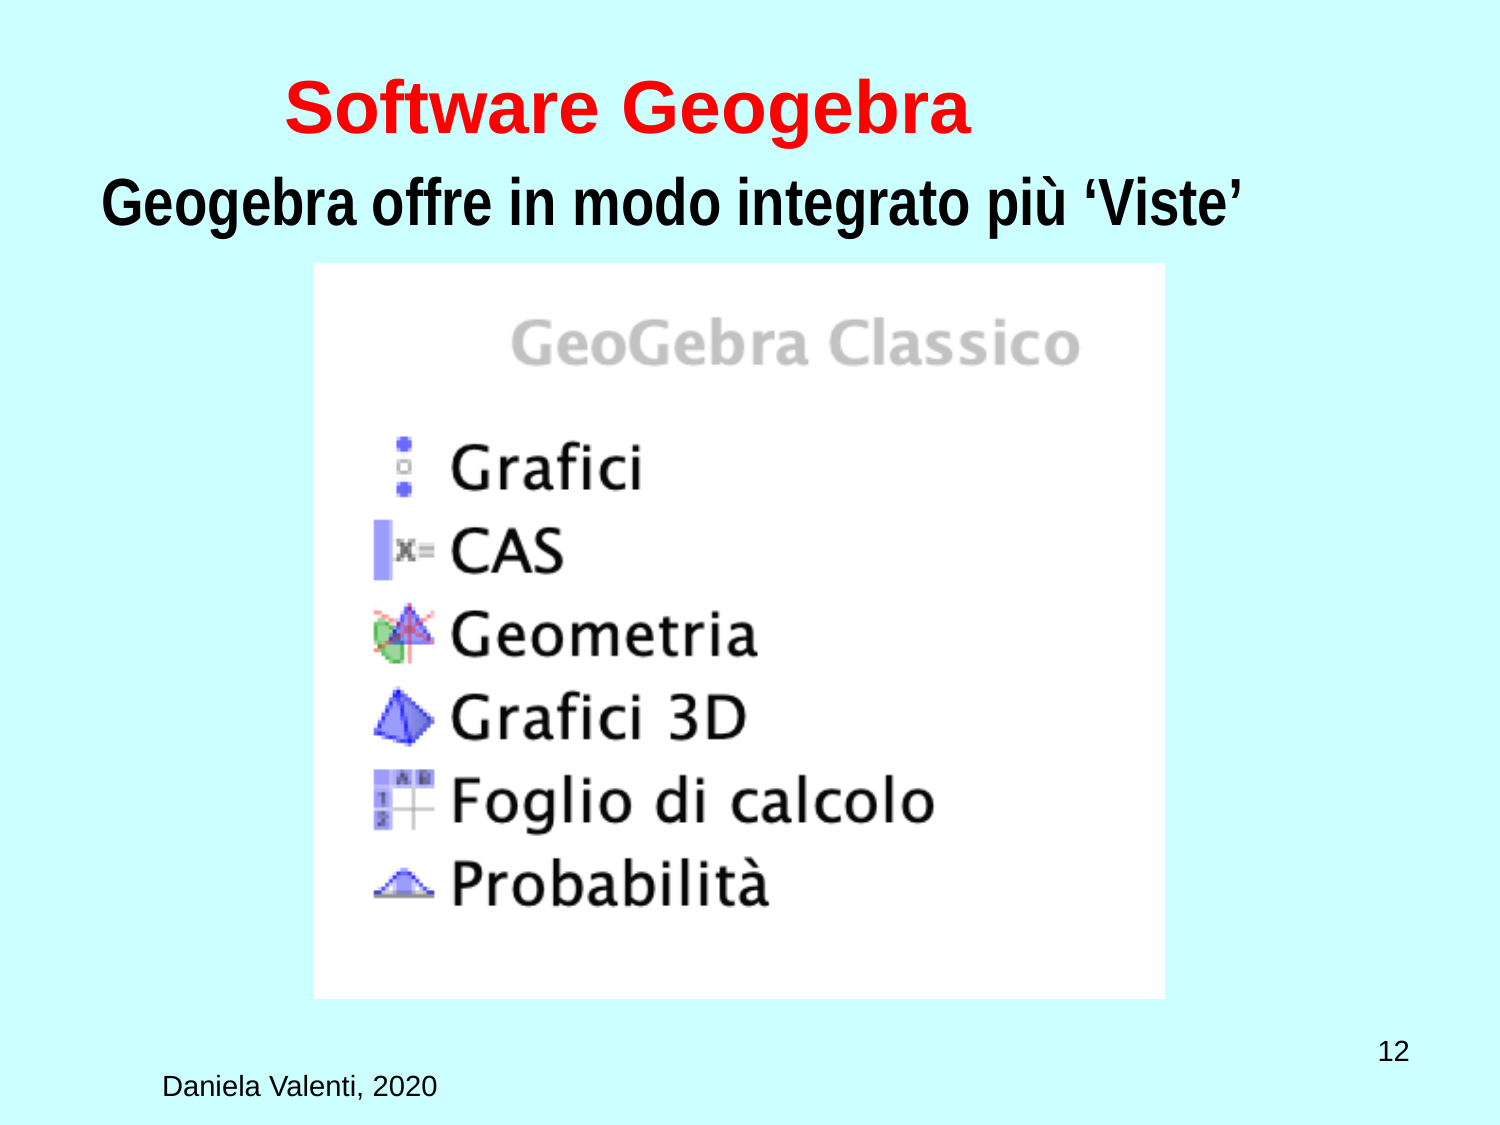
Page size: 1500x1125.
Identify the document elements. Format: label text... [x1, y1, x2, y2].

picture [313, 263, 1166, 999]
title Software Geogebra [192, 51, 1064, 151]
footer Daniela Valenti, 2020 [24, 1059, 576, 1125]
text_box Geogebra offre in modo integrato più ‘Viste’ [86, 151, 1315, 247]
slide_number 12 [1074, 1024, 1426, 1103]
